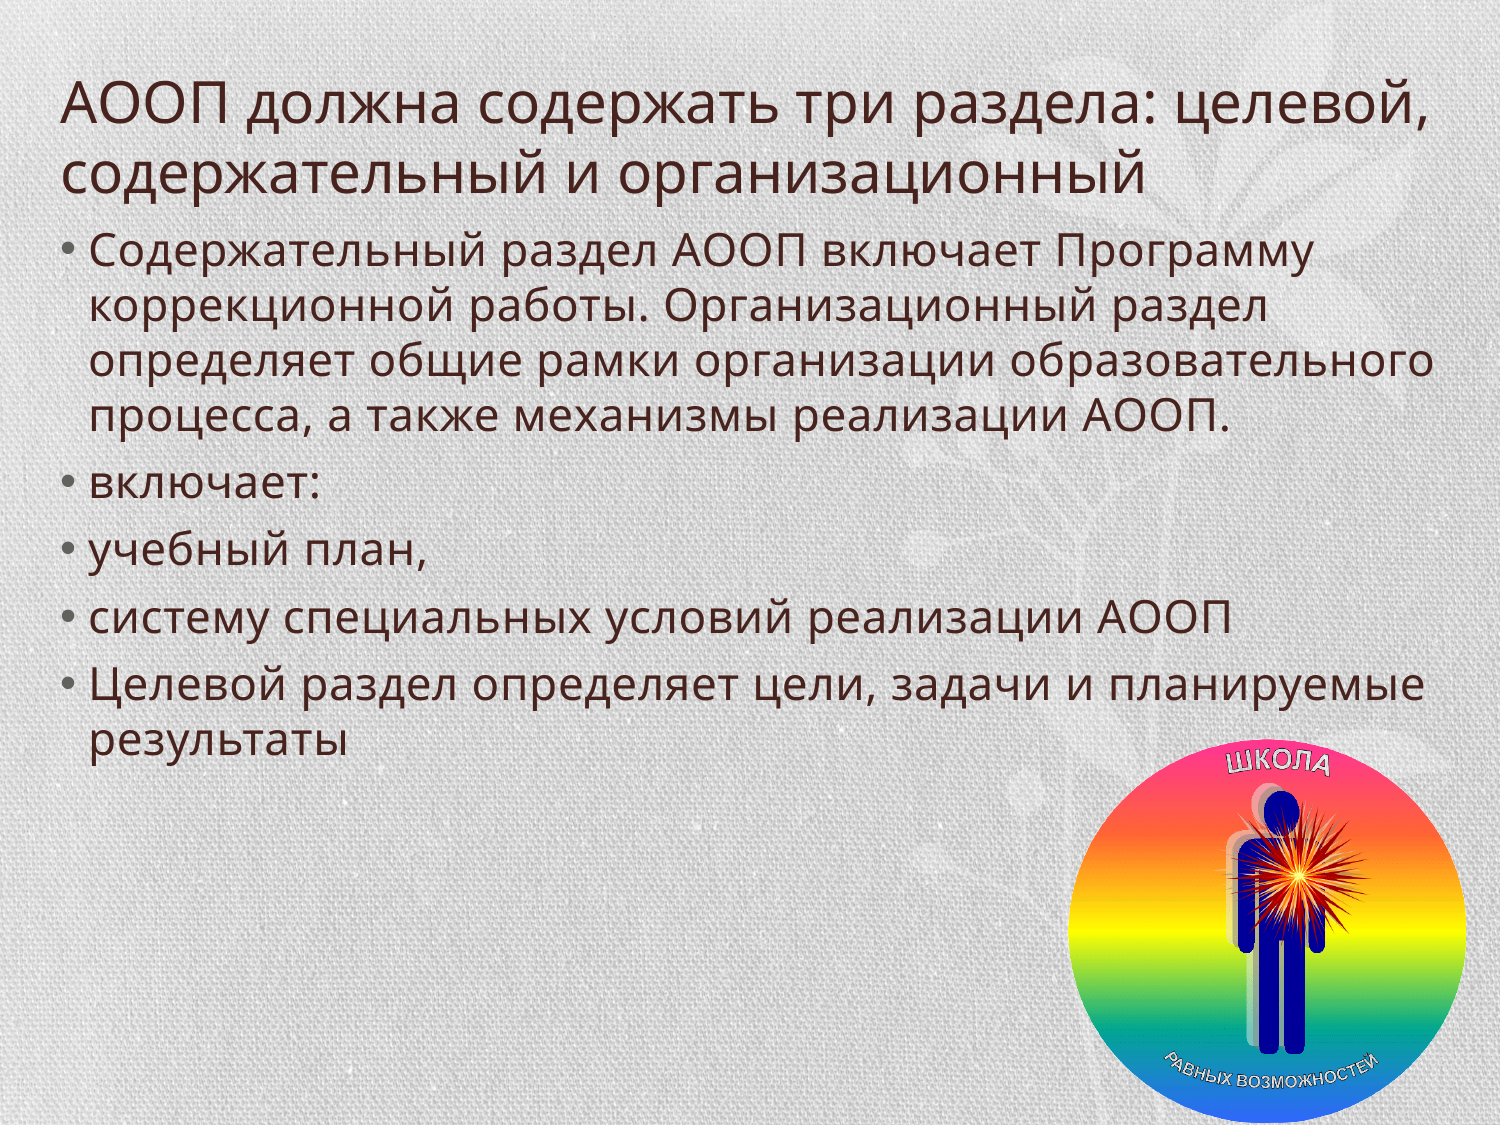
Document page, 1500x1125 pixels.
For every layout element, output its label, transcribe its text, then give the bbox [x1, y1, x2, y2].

list Содержательный раздел АООП включает Программу коррекционной работы. Организационный раздел определяет общие рамки организации образовательного процесса, а также механизмы реализации АООП. включает: учебный план, систему специальных условий реализации АООП Целевой раздел определяет цели, задачи и планируемые результаты [45, 213, 1455, 1023]
picture [1068, 739, 1466, 1123]
title АООП должна содержать три раздела: целевой, содержательный и организационный [45, 37, 1455, 213]
